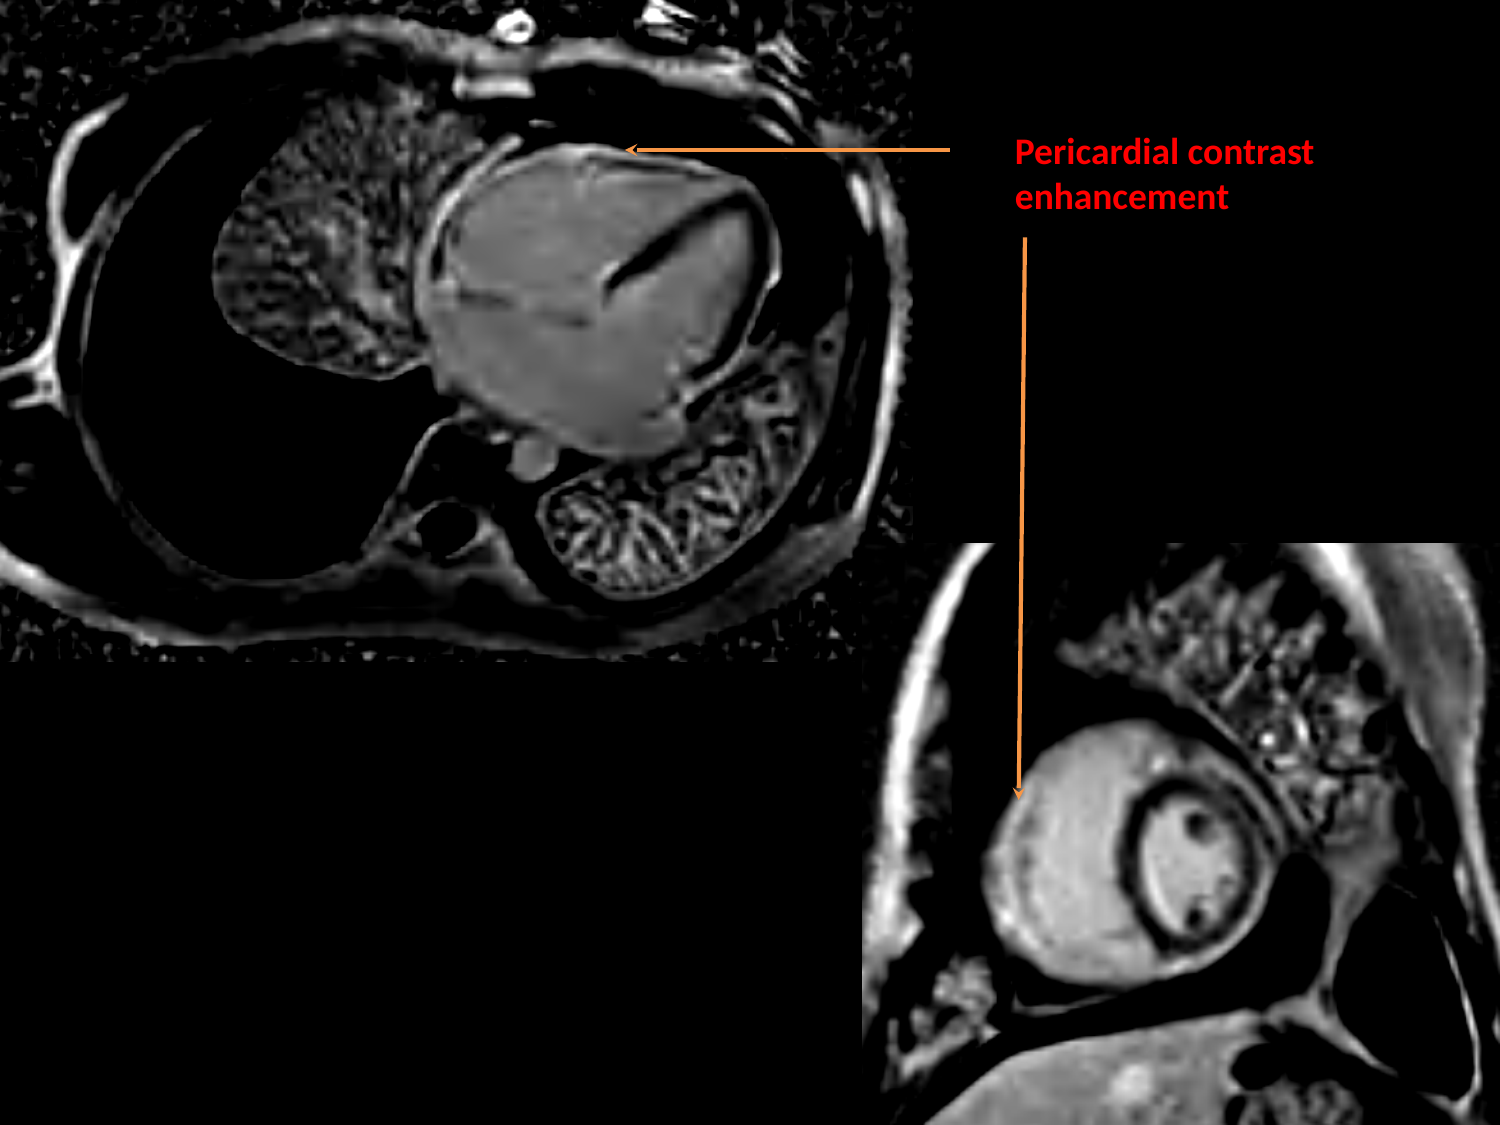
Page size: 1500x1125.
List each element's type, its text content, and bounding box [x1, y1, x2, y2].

picture [0, 0, 1500, 1125]
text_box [1018, 237, 1026, 801]
text_box Pericardial contrast enhancement [999, 119, 1350, 225]
